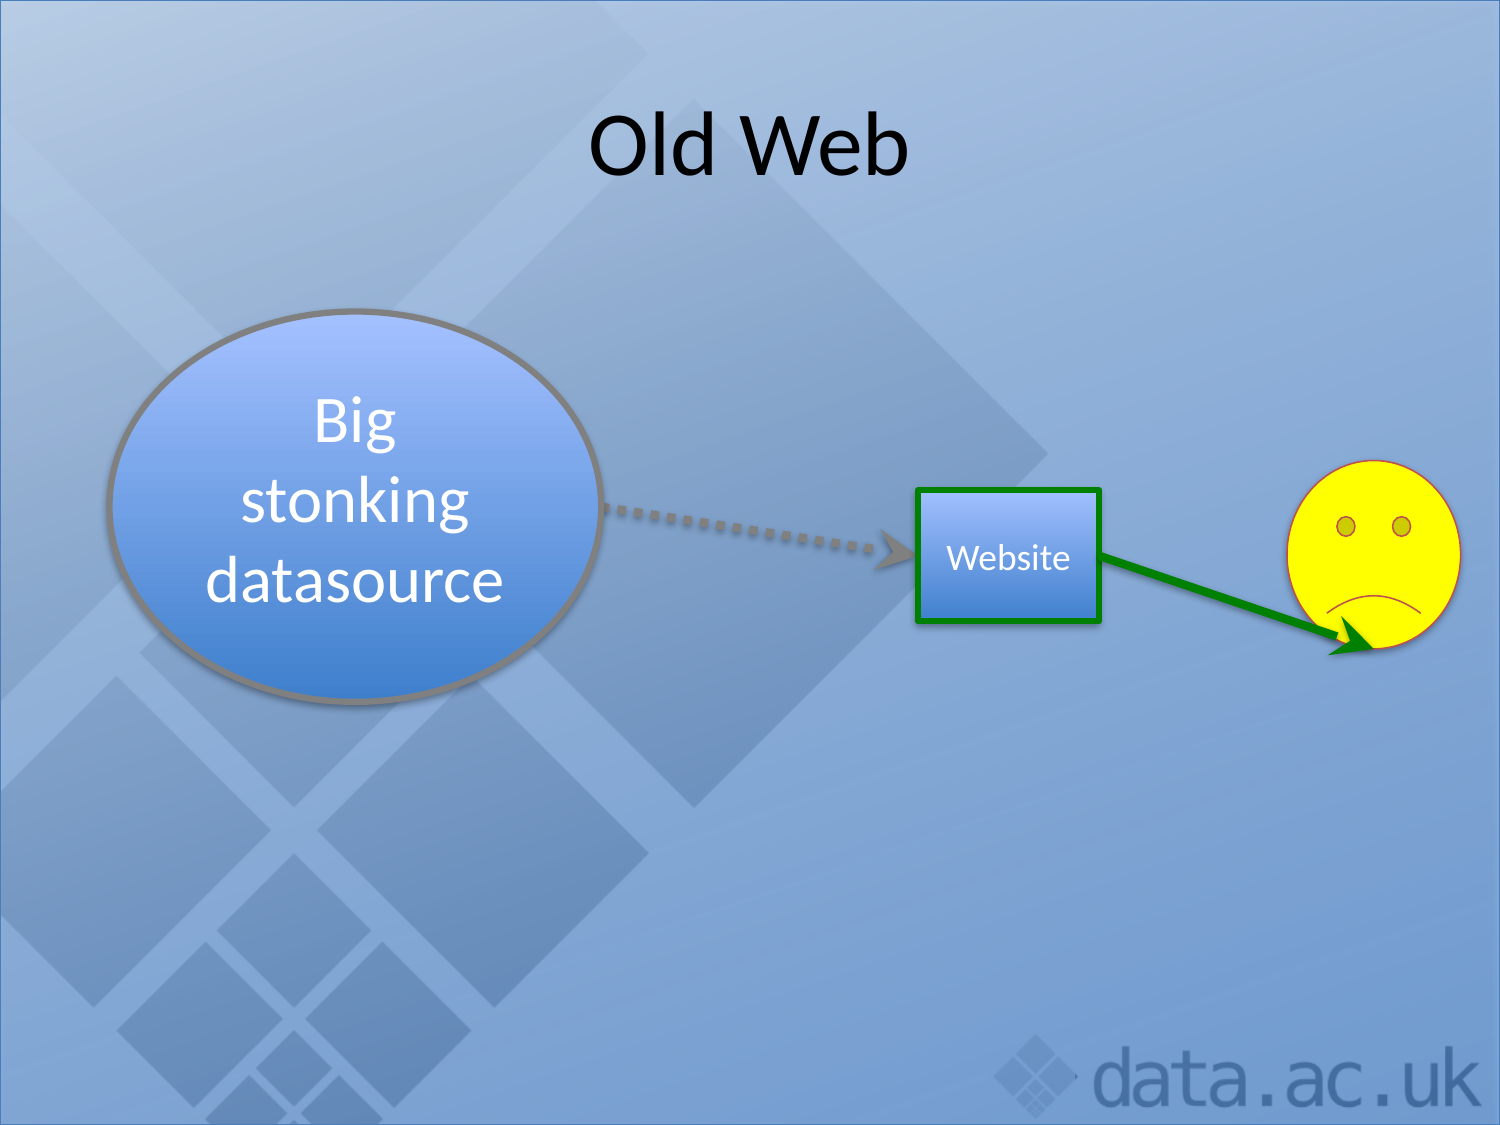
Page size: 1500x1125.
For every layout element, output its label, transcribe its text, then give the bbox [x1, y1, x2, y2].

text_box Big stonking datasource [109, 311, 602, 702]
title Old Web [75, 45, 1425, 233]
text_box Website [917, 490, 1100, 622]
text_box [600, 506, 919, 557]
text_box [1286, 459, 1462, 650]
